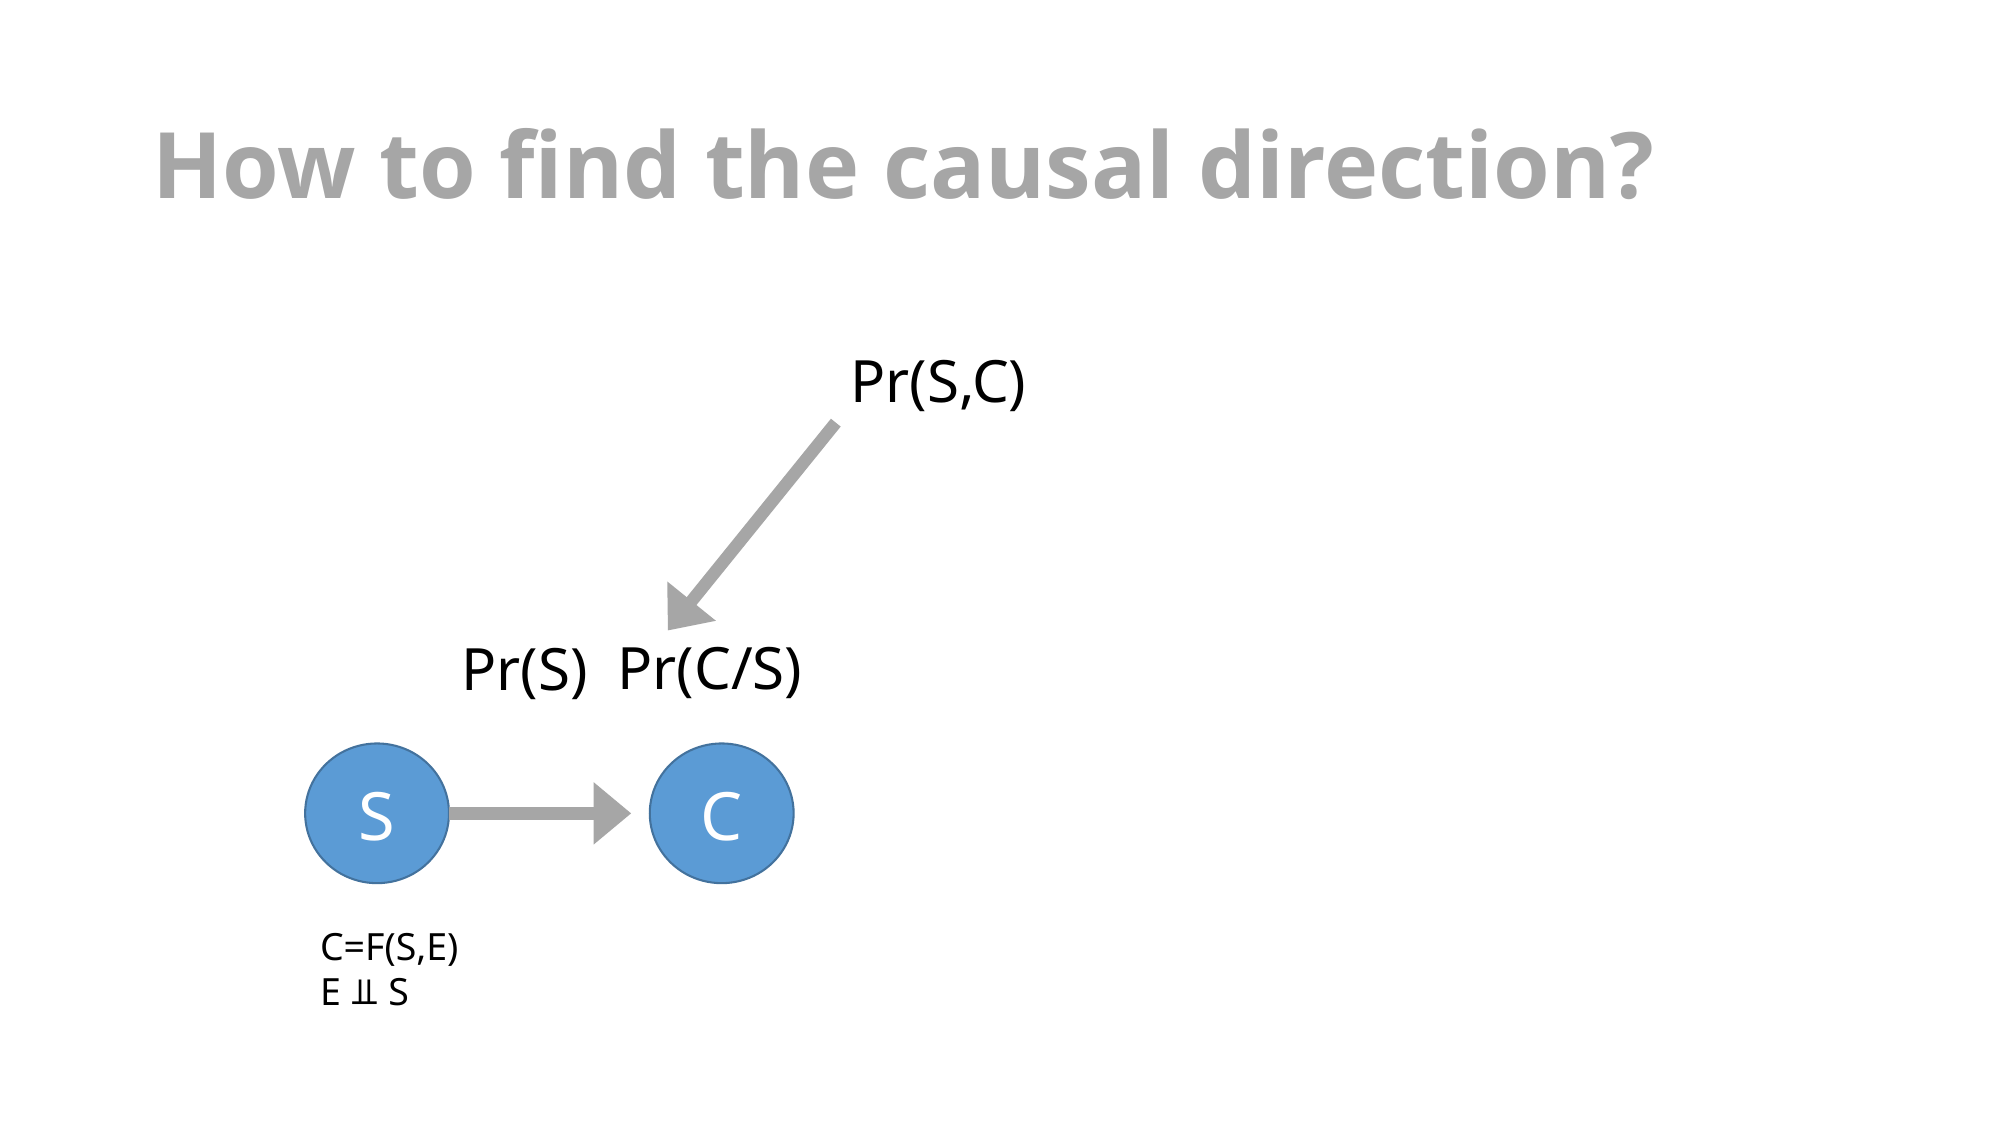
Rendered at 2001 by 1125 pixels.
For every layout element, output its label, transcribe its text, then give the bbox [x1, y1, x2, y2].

text_box Pr(S,C) [835, 336, 1111, 422]
text_box C=F(S,E) E ⫫ S [305, 915, 520, 1021]
text_box C [648, 742, 795, 885]
title How to find the causal direction? [137, 59, 1863, 278]
text_box Pr(S) [446, 624, 722, 710]
text_box S [304, 742, 450, 885]
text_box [667, 422, 836, 631]
text_box Pr(C/S) [602, 624, 878, 709]
